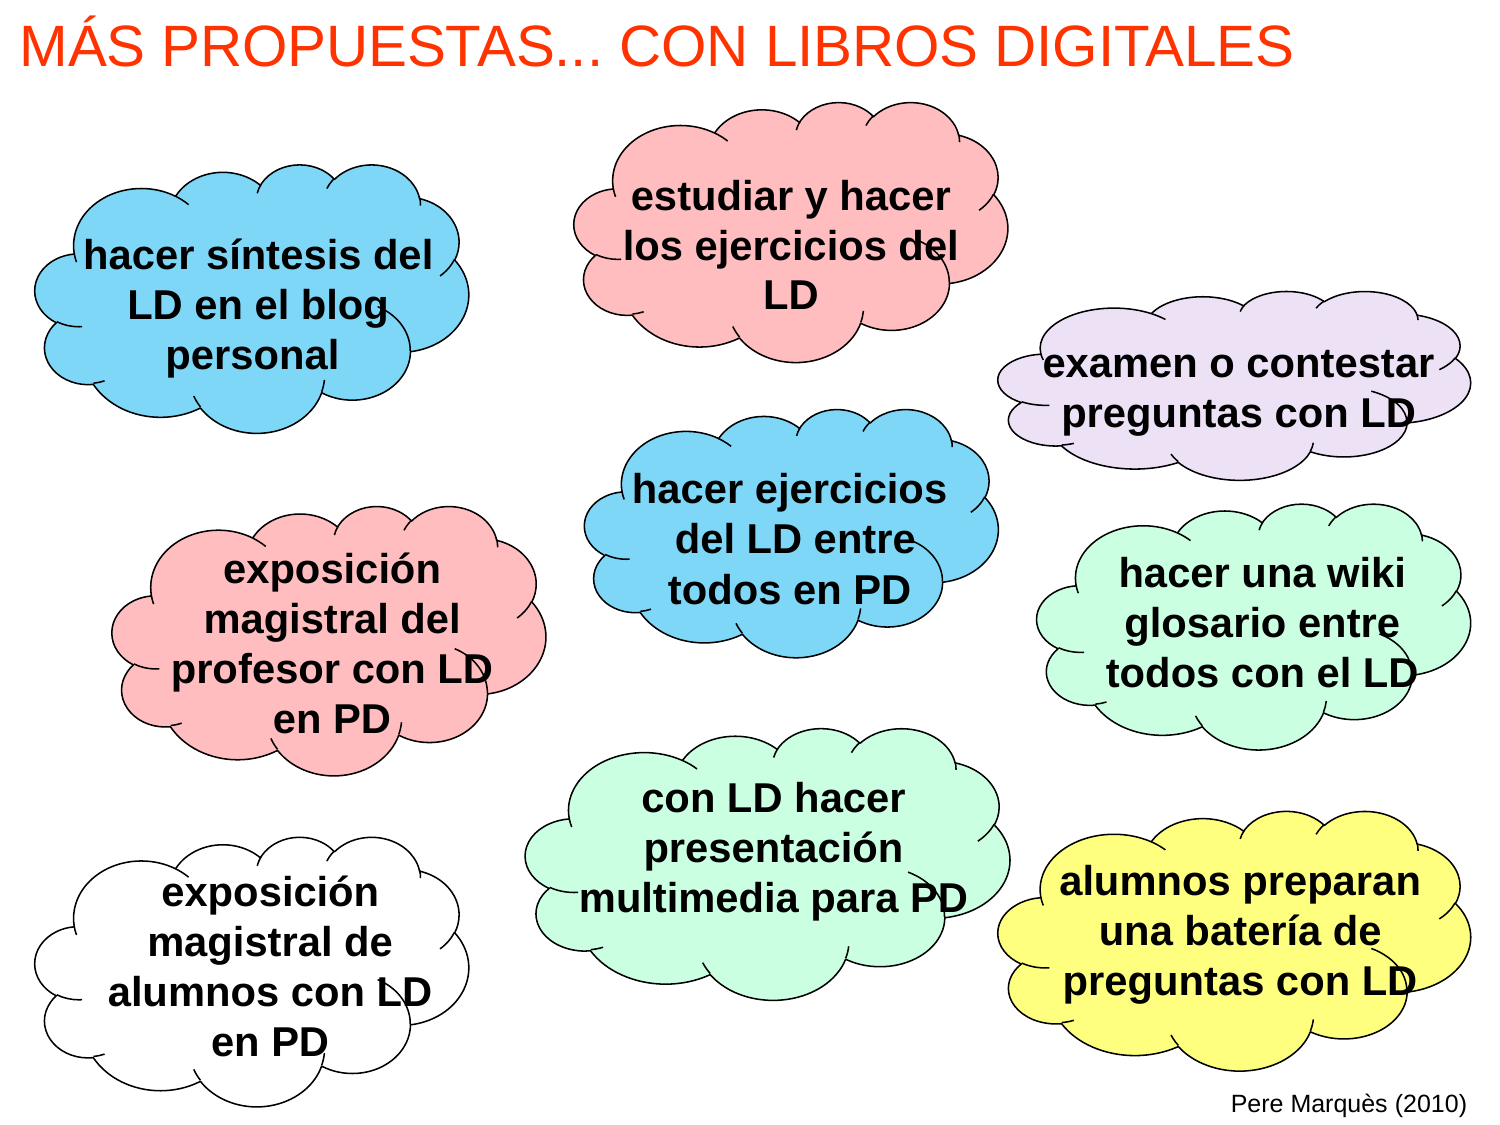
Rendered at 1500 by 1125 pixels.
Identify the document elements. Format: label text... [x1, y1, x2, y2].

text_box [80, 164, 469, 333]
text_box MÁS PROPUESTAS... CON LIBROS DIGITALES [4, 0, 1310, 86]
text_box [107, 1073, 319, 1107]
text_box [111, 598, 138, 719]
text_box [1456, 557, 1471, 656]
text_box hacer una wiki glosario entre todos con el LD [1068, 538, 1456, 704]
text_box hacer ejercicios del LD entre todos en PD [596, 454, 983, 620]
text_box examen o contestar preguntas con LD [1021, 328, 1456, 443]
text_box [1077, 704, 1399, 751]
text_box [987, 779, 1011, 902]
text_box [34, 903, 76, 1057]
text_box [93, 385, 395, 434]
text_box [1456, 334, 1471, 408]
text_box [1099, 504, 1432, 538]
text_box [464, 946, 469, 990]
text_box exposición magistral del profesor con LD en PD [138, 534, 526, 750]
text_box exposición magistral de alumnos con LD en PD [76, 857, 464, 1073]
text_box estudiar y hacer los ejercicios del LD [597, 160, 985, 326]
text_box [197, 750, 391, 776]
text_box [1033, 443, 1395, 481]
text_box [1050, 291, 1450, 328]
text_box [186, 837, 414, 857]
text_box alumnos preparan una batería de preguntas con LD [1021, 846, 1459, 1011]
text_box [983, 461, 999, 565]
text_box [866, 326, 916, 331]
text_box [34, 256, 64, 379]
text_box [573, 193, 597, 306]
text_box [255, 506, 495, 534]
text_box [1068, 811, 1425, 846]
text_box [633, 409, 977, 454]
text_box [997, 357, 1021, 438]
text_box [641, 326, 860, 363]
text_box [526, 557, 546, 678]
text_box Pere Marquès (2010) [1216, 1079, 1500, 1125]
text_box [1036, 587, 1068, 701]
text_box [194, 530, 243, 534]
text_box [617, 102, 1008, 271]
text_box hacer síntesis del LD en el blog personal [64, 220, 452, 385]
text_box [525, 820, 943, 1001]
text_box [1459, 907, 1471, 968]
text_box [646, 620, 918, 658]
text_box con LD hacer presentación multimedia para PD [560, 763, 987, 929]
text_box [600, 728, 956, 763]
text_box [997, 902, 1402, 1072]
text_box [584, 502, 596, 550]
